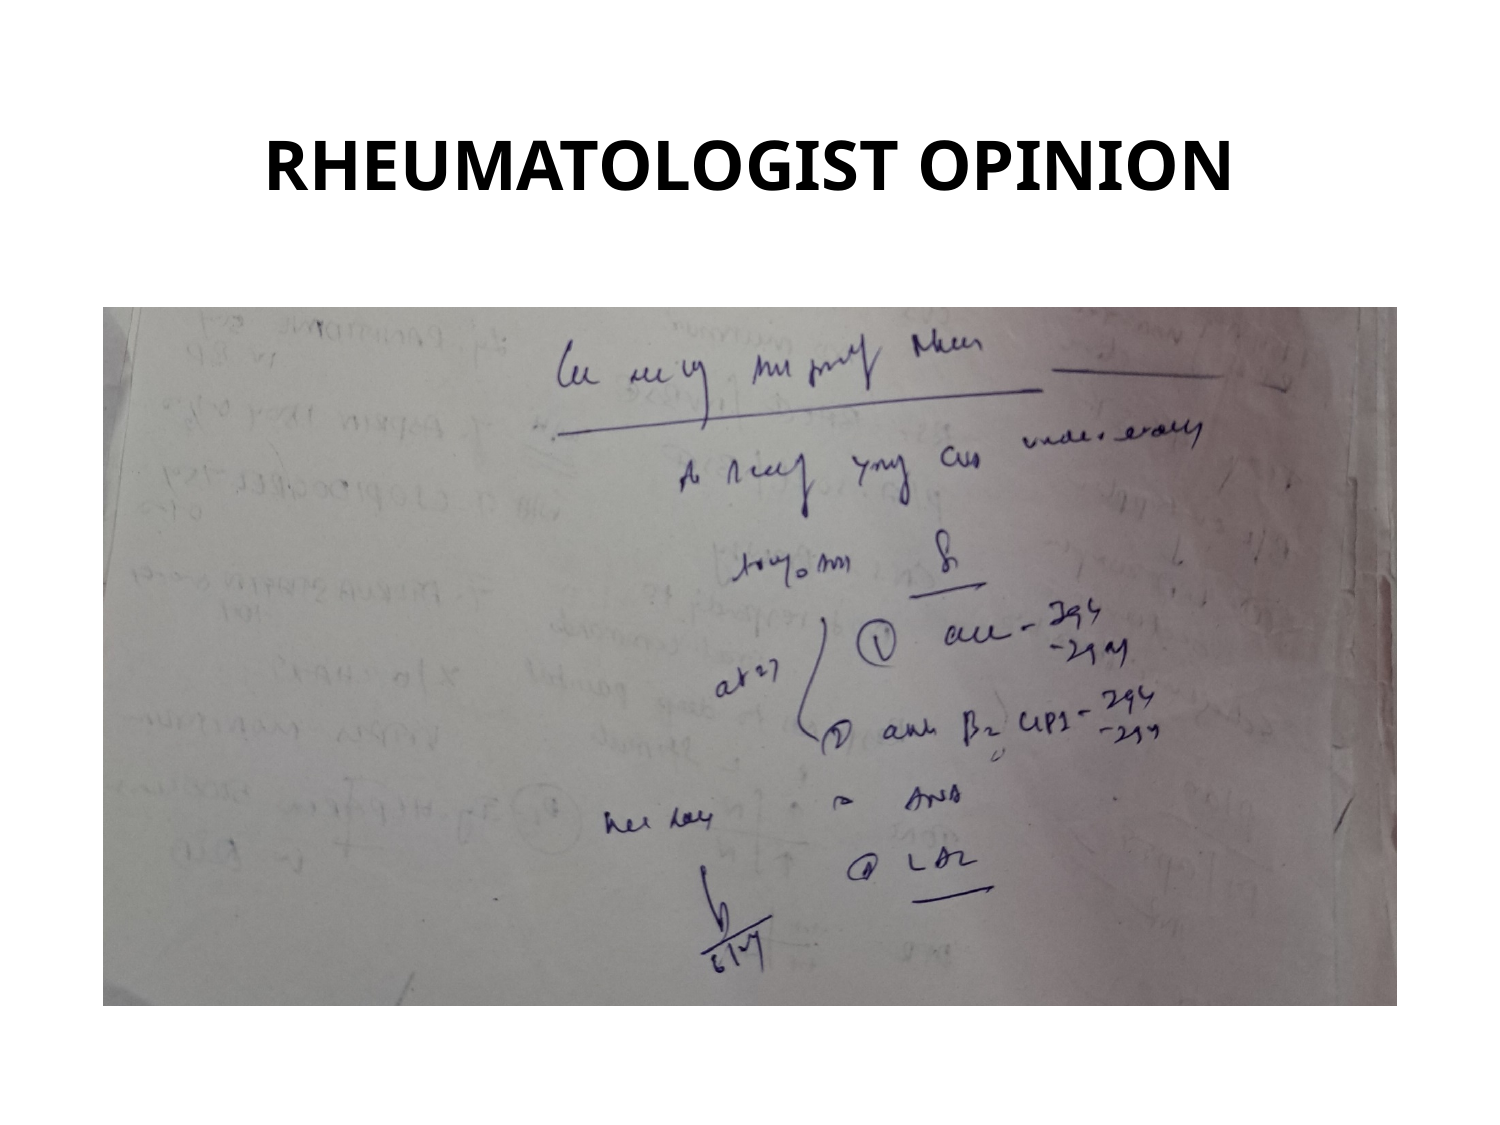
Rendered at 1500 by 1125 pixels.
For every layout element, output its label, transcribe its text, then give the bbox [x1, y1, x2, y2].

title RHEUMATOLOGIST OPINION [103, 59, 1397, 278]
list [103, 307, 1397, 1006]
